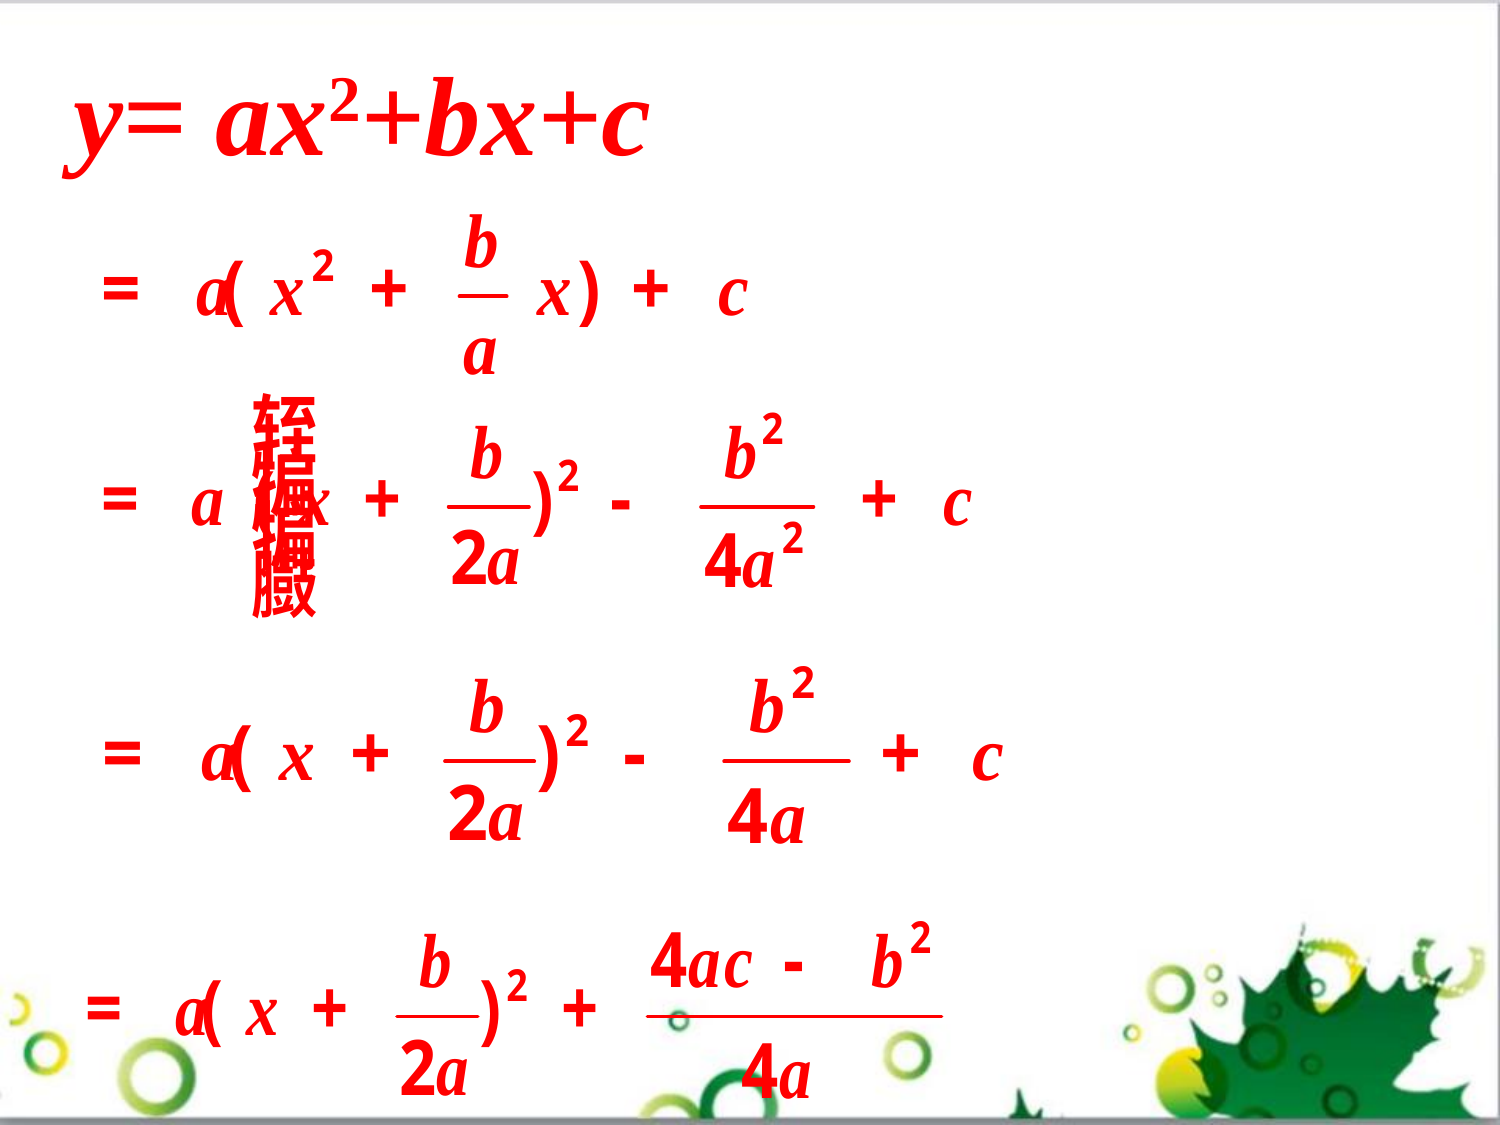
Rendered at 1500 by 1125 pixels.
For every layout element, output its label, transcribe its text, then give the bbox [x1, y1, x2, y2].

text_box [93, 387, 985, 622]
text_box y= ax2+bx+c [58, 35, 734, 185]
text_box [93, 646, 1020, 853]
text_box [77, 901, 950, 1108]
picture [0, 0, 1500, 1125]
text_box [93, 188, 762, 386]
